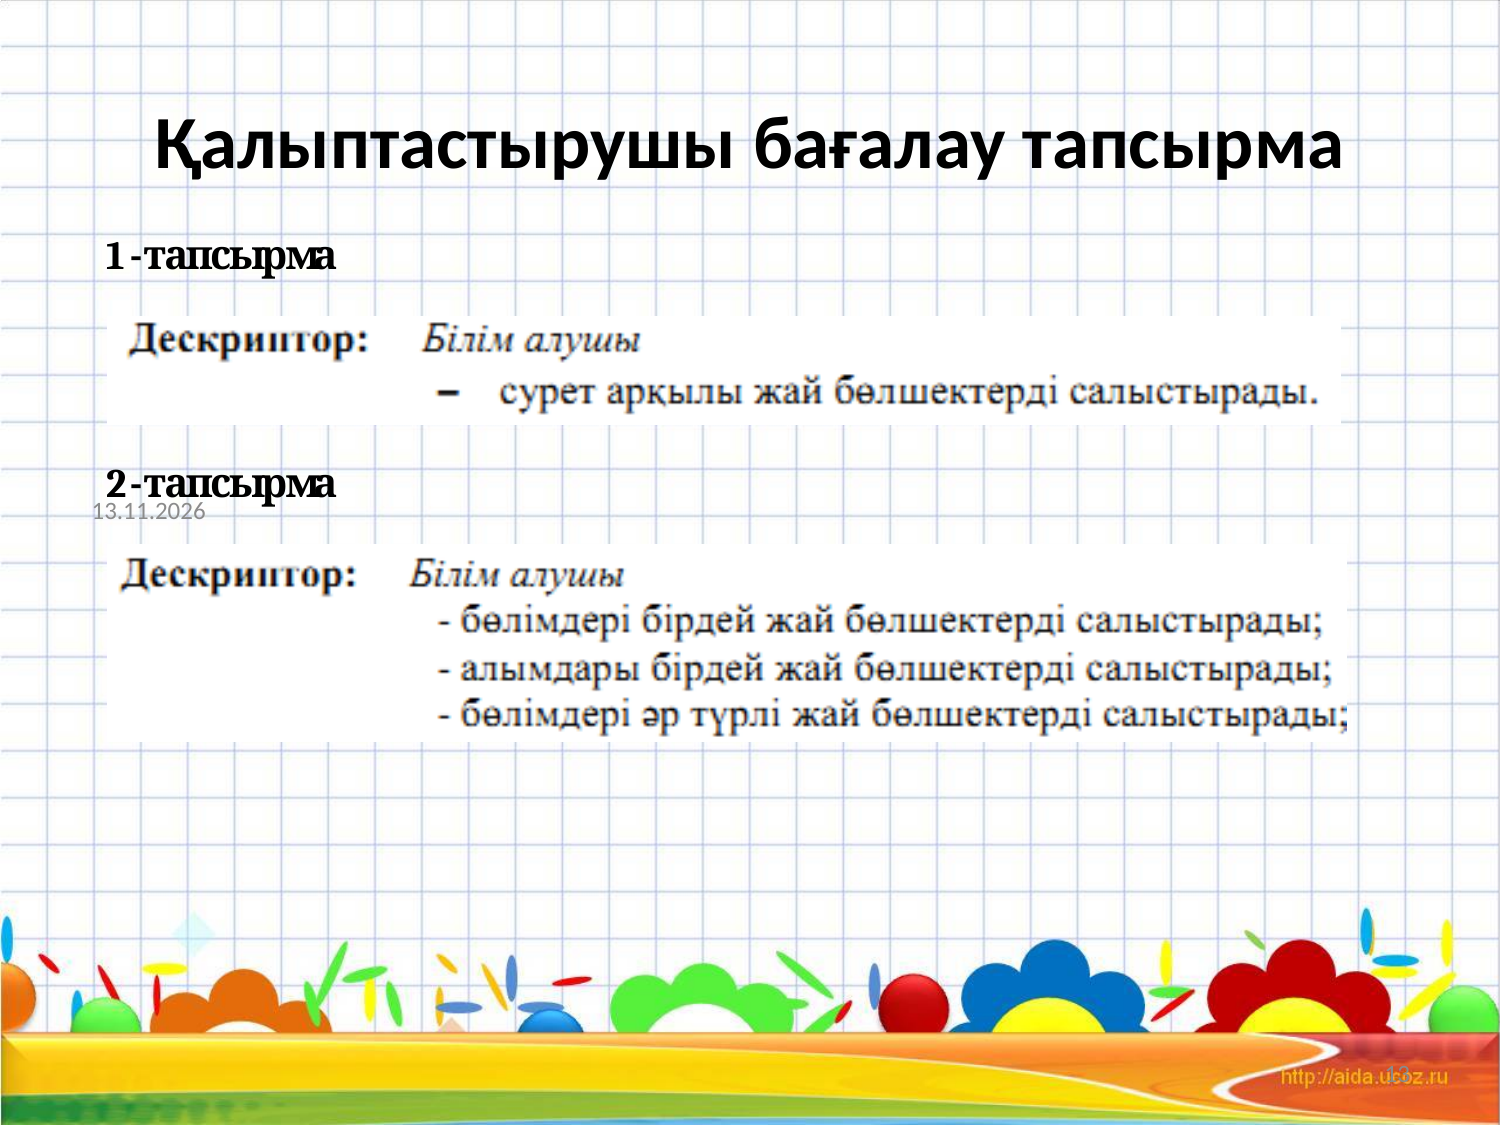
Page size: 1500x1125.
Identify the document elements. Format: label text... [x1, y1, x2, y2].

title Қалыптастырушы бағалау тапсырма [75, 45, 1425, 233]
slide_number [76, 267, 100, 752]
picture [0, 0, 1500, 1125]
slide_number 13 [1074, 1042, 1425, 1103]
